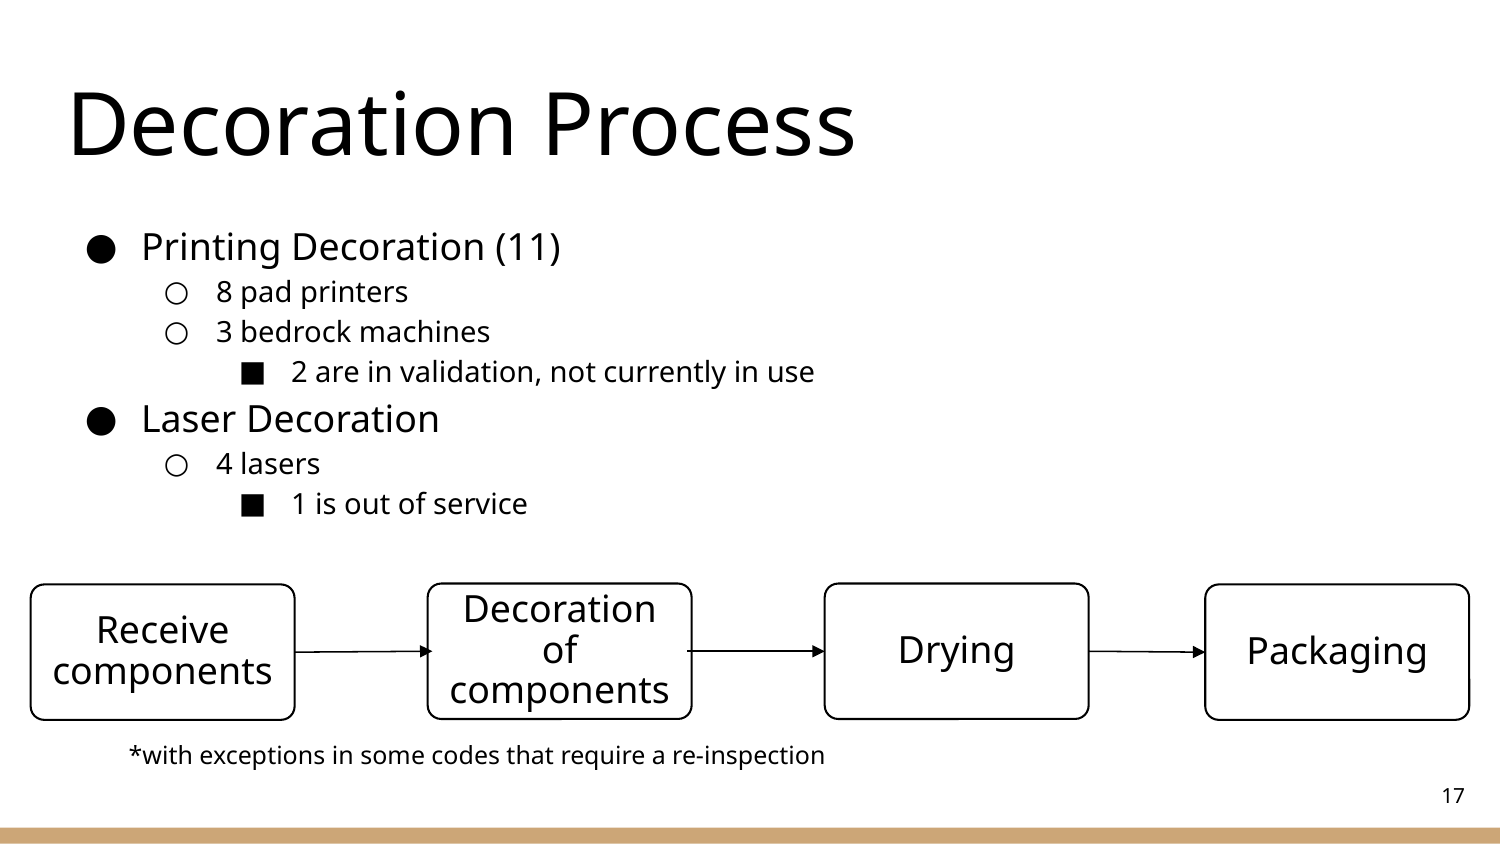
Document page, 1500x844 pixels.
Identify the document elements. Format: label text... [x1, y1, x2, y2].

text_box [427, 583, 692, 720]
slide_number ‹#› [1389, 764, 1480, 830]
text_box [30, 584, 295, 721]
title Decoration Process [51, 51, 1449, 189]
list Printing Decoration (11) 8 pad printers 3 bedrock machines 2 are in validation, not currently in use Laser Decoration 4 lasers 1 is out of service [51, 200, 866, 519]
list *with exceptions in some codes that require a re-inspection [113, 719, 1345, 774]
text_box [1204, 584, 1470, 721]
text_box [824, 583, 1089, 720]
